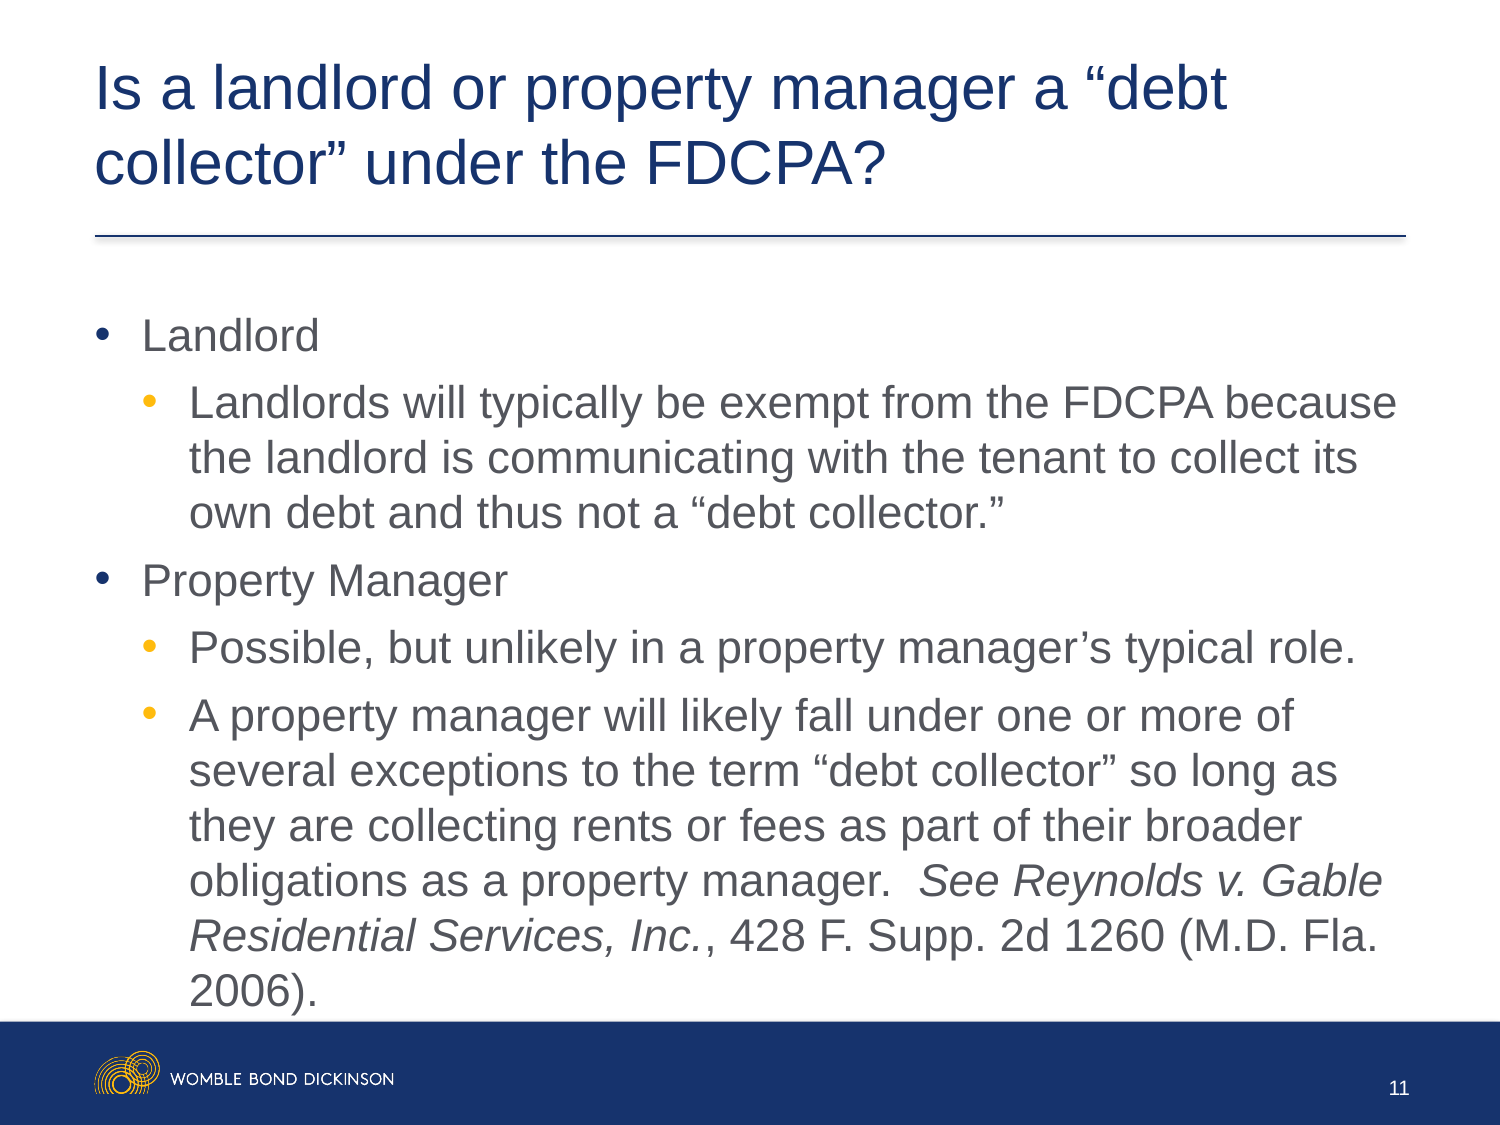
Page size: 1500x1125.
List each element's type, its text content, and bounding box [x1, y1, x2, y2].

list Landlord Landlords will typically be exempt from the FDCPA because the landlord is communicating with the tenant to collect its own debt and thus not a “debt collector.” Property Manager Possible, but unlikely in a property manager’s typical role. A property manager will likely fall under one or more of several exceptions to the term “debt collector” so long as they are collecting rents or fees as part of their broader obligations as a property manager. See Reynolds v. Gable Residential Services, Inc., 428 F. Supp. 2d 1260 (M.D. Fla. 2006). [94, 299, 1406, 991]
title Is a landlord or property manager a “debt collector” under the FDCPA? [94, 47, 1406, 213]
slide_number 11 [1074, 1056, 1425, 1117]
picture [51, 1007, 436, 1125]
